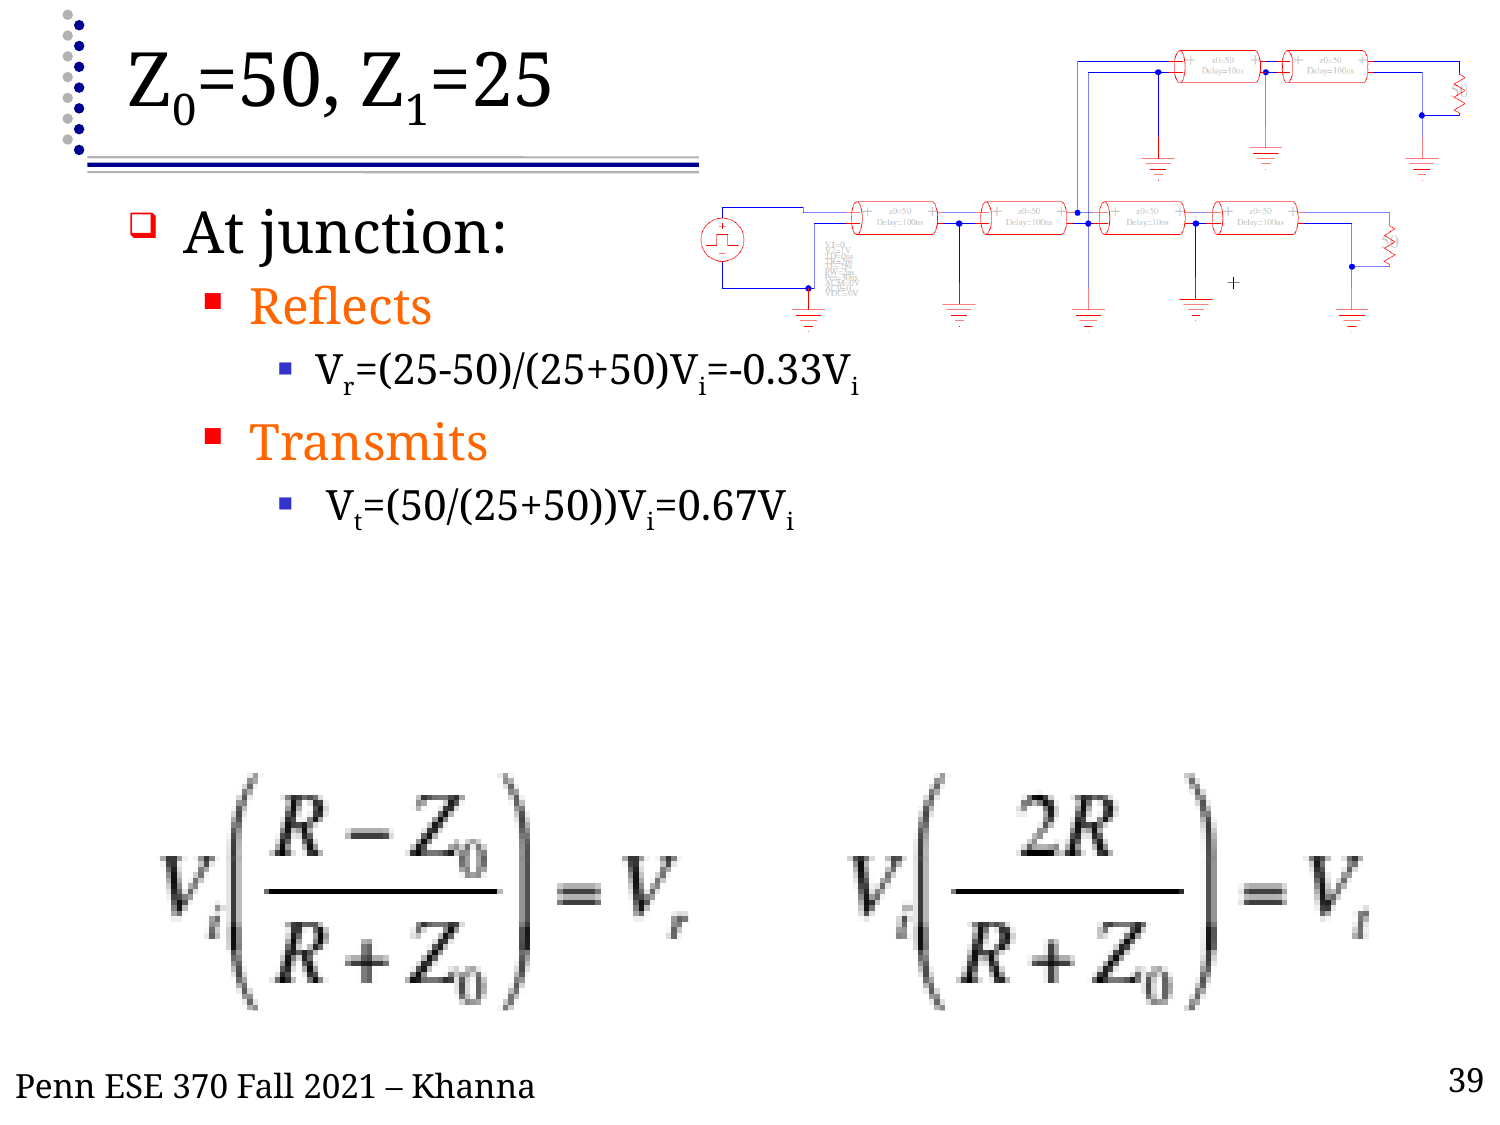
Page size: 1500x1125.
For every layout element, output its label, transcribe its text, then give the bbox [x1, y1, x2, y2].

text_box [149, 762, 689, 1011]
picture [699, 49, 1467, 334]
slide_number 39 [1187, 1037, 1500, 1113]
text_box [837, 762, 1370, 1011]
footer Penn ESE 370 Fall 2021 – Khanna [0, 1037, 813, 1113]
list At junction: Reflects Vr=(25-50)/(25+50)Vi=-0.33Vi Transmits Vt=(50/(25+50))Vi=0.67Vi [112, 187, 1388, 1013]
title Z0=50, Z1=25 [112, 16, 1391, 142]
